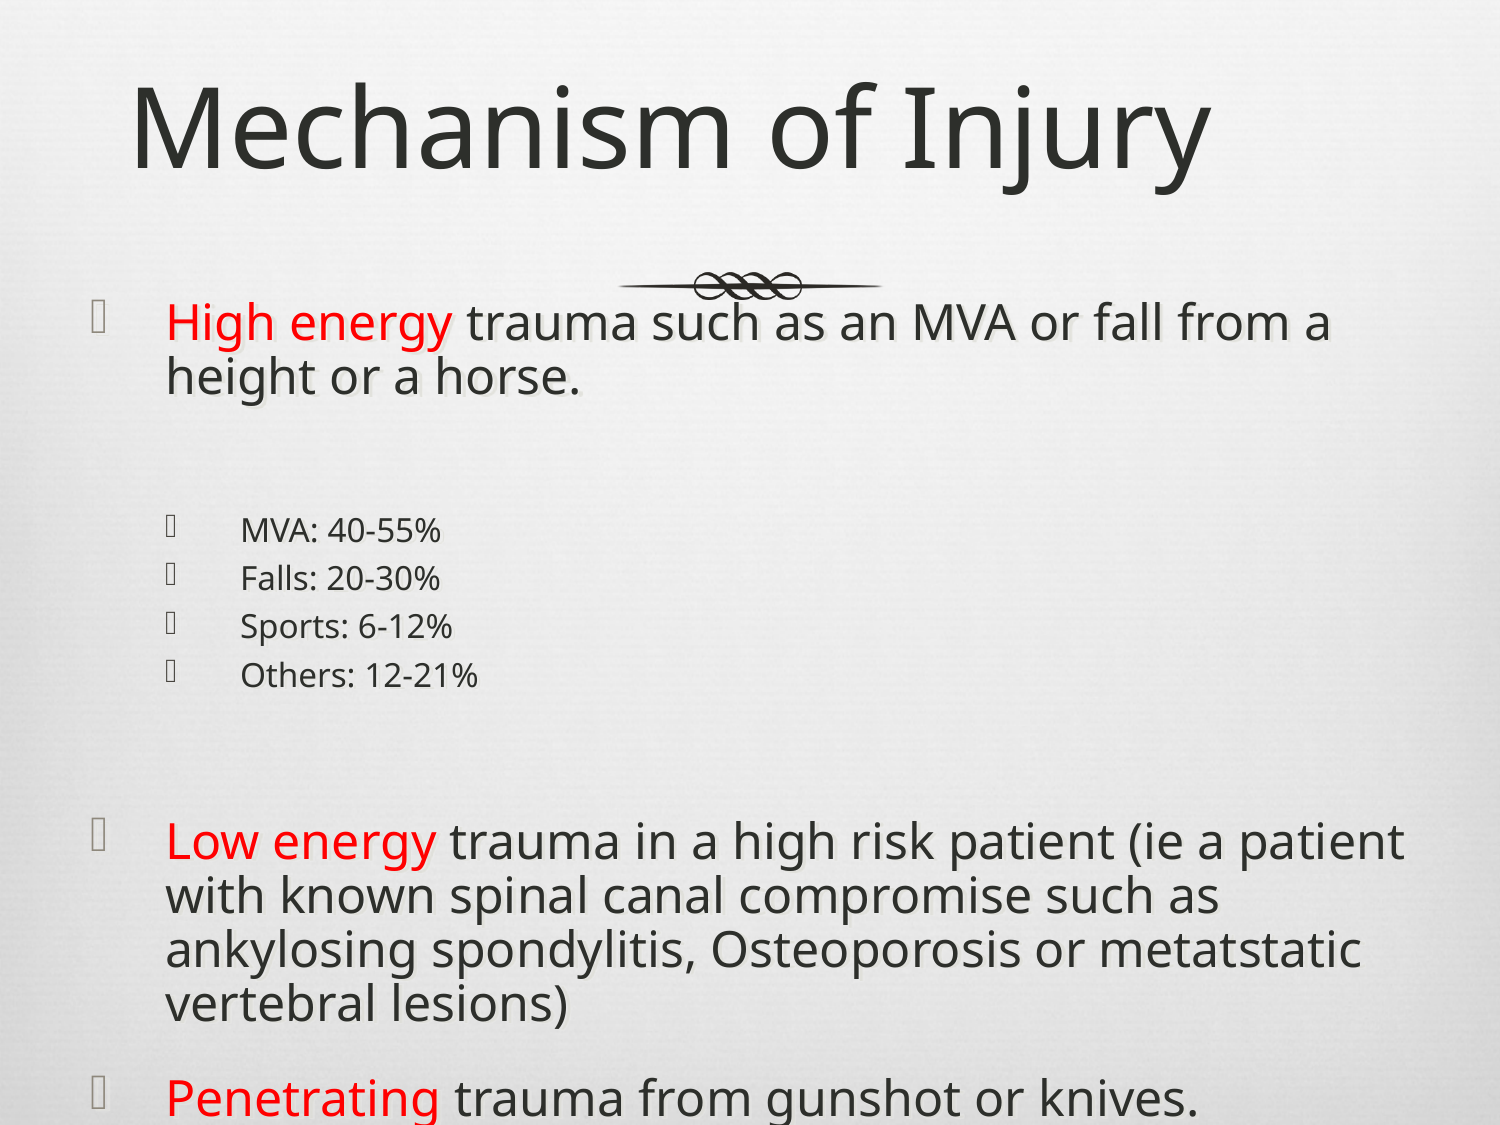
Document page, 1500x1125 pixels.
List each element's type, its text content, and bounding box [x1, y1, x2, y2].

list High energy trauma such as an MVA or fall from a height or a horse. MVA: 40-55% Falls: 20-30% Sports: 6-12% Others: 12-21% Low energy trauma in a high risk patient (ie a patient with known spinal canal compromise such as ankylosing spondylitis, Osteoporosis or metatstatic vertebral lesions) Penetrating trauma from gunshot or knives. [74, 289, 1426, 1078]
picture [615, 272, 885, 289]
title Mechanism of Injury [112, 10, 1388, 236]
